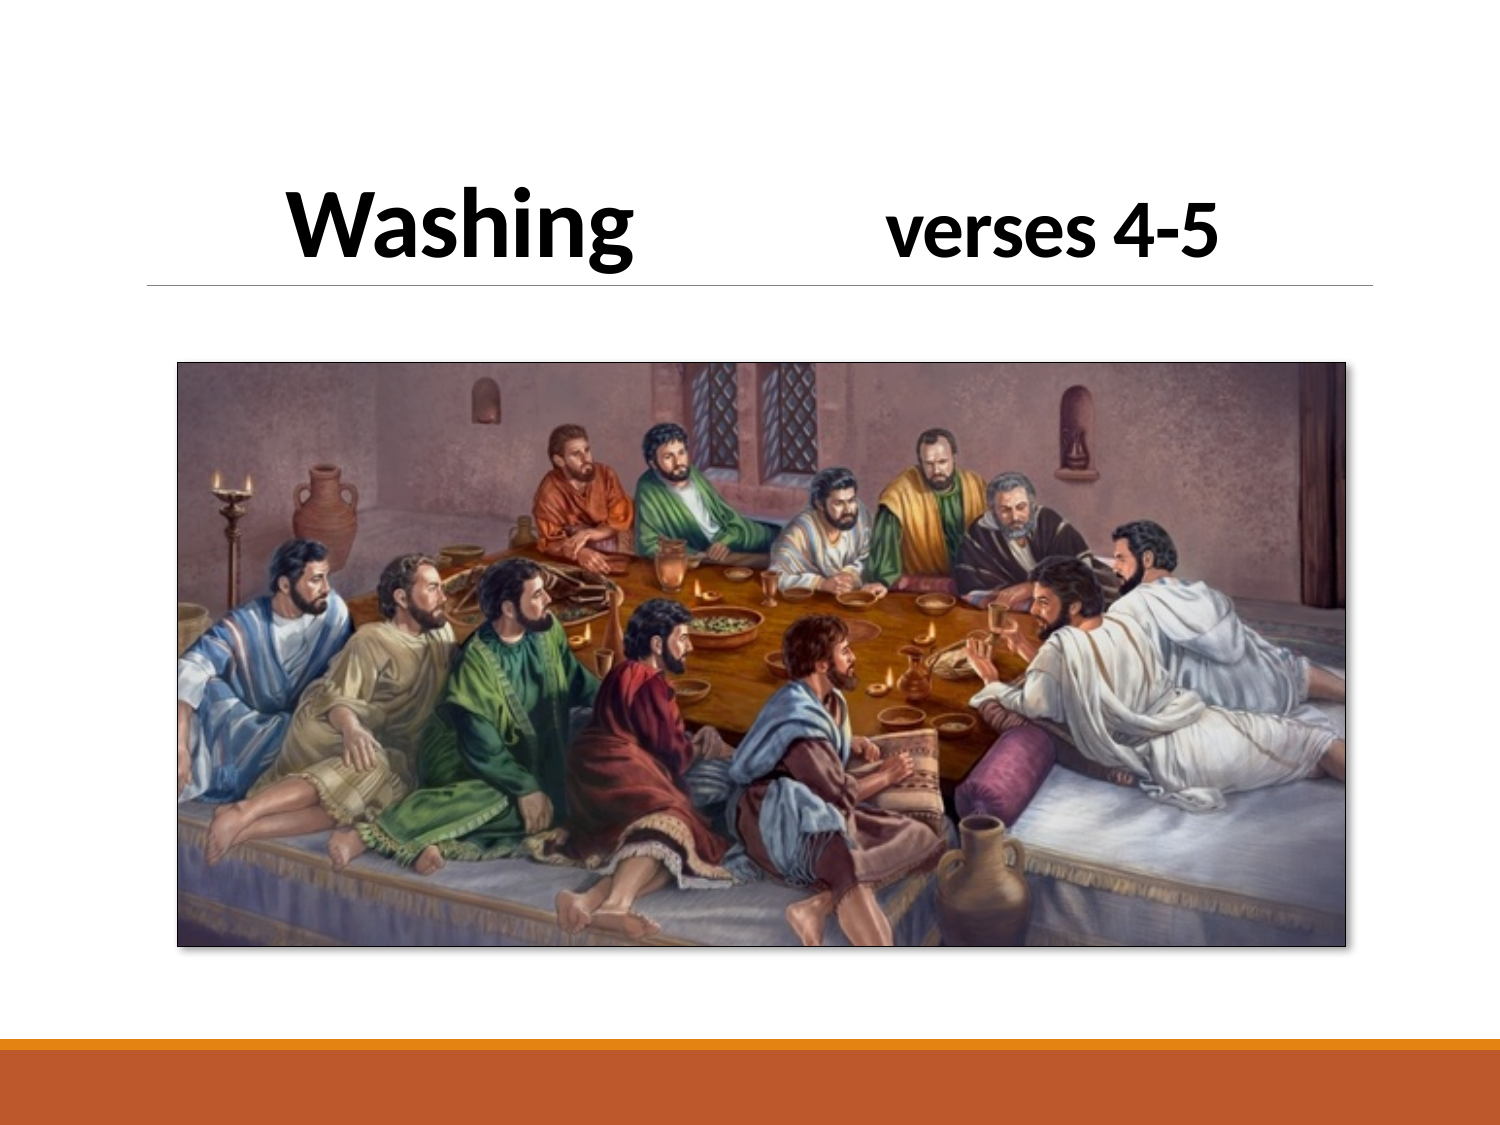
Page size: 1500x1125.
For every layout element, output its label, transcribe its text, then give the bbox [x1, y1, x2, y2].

picture [176, 361, 1346, 948]
title Washing verses 4-5 [135, 47, 1373, 285]
